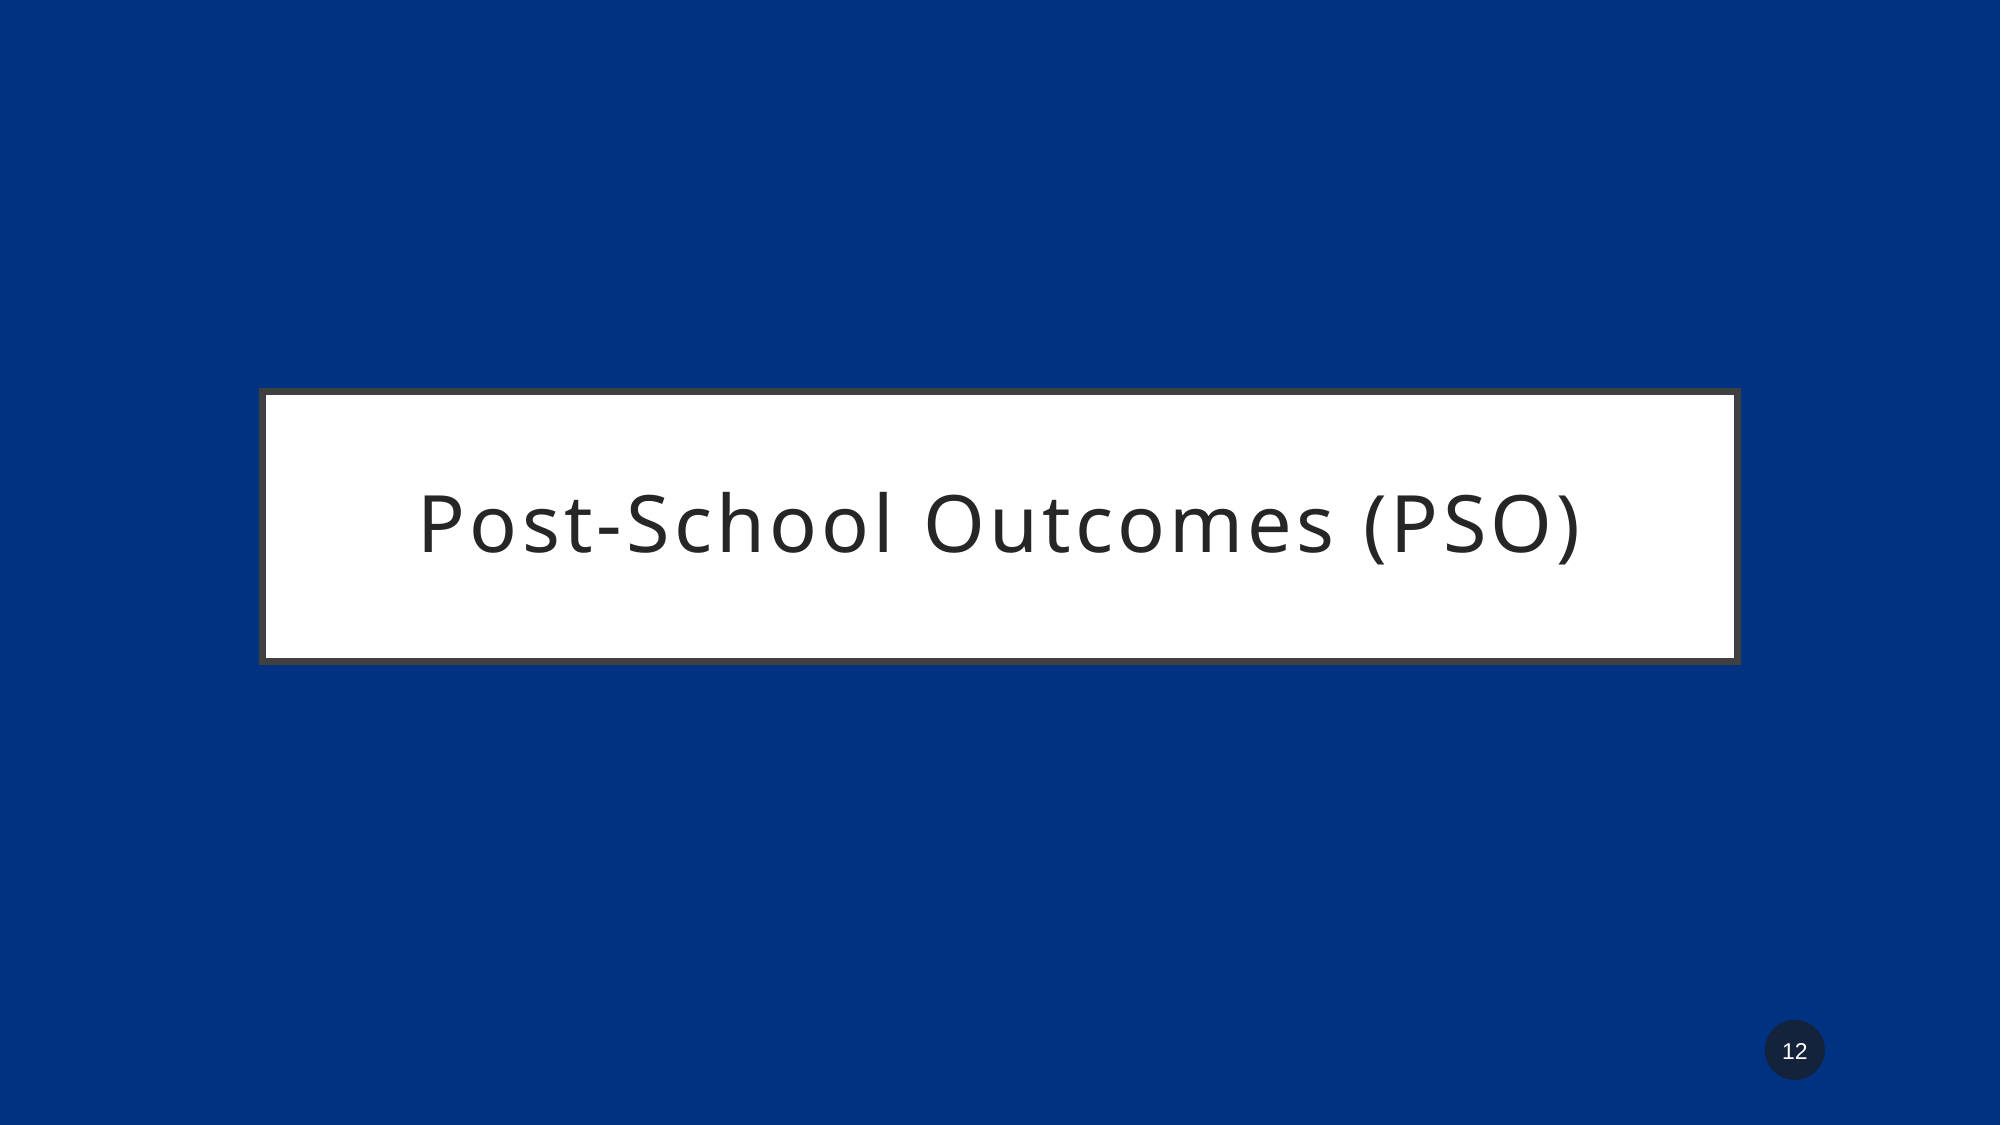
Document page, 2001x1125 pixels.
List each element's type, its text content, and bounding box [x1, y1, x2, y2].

title Post-School Outcomes (PSO) [259, 388, 1741, 665]
slide_number 12 [1764, 1019, 1825, 1080]
